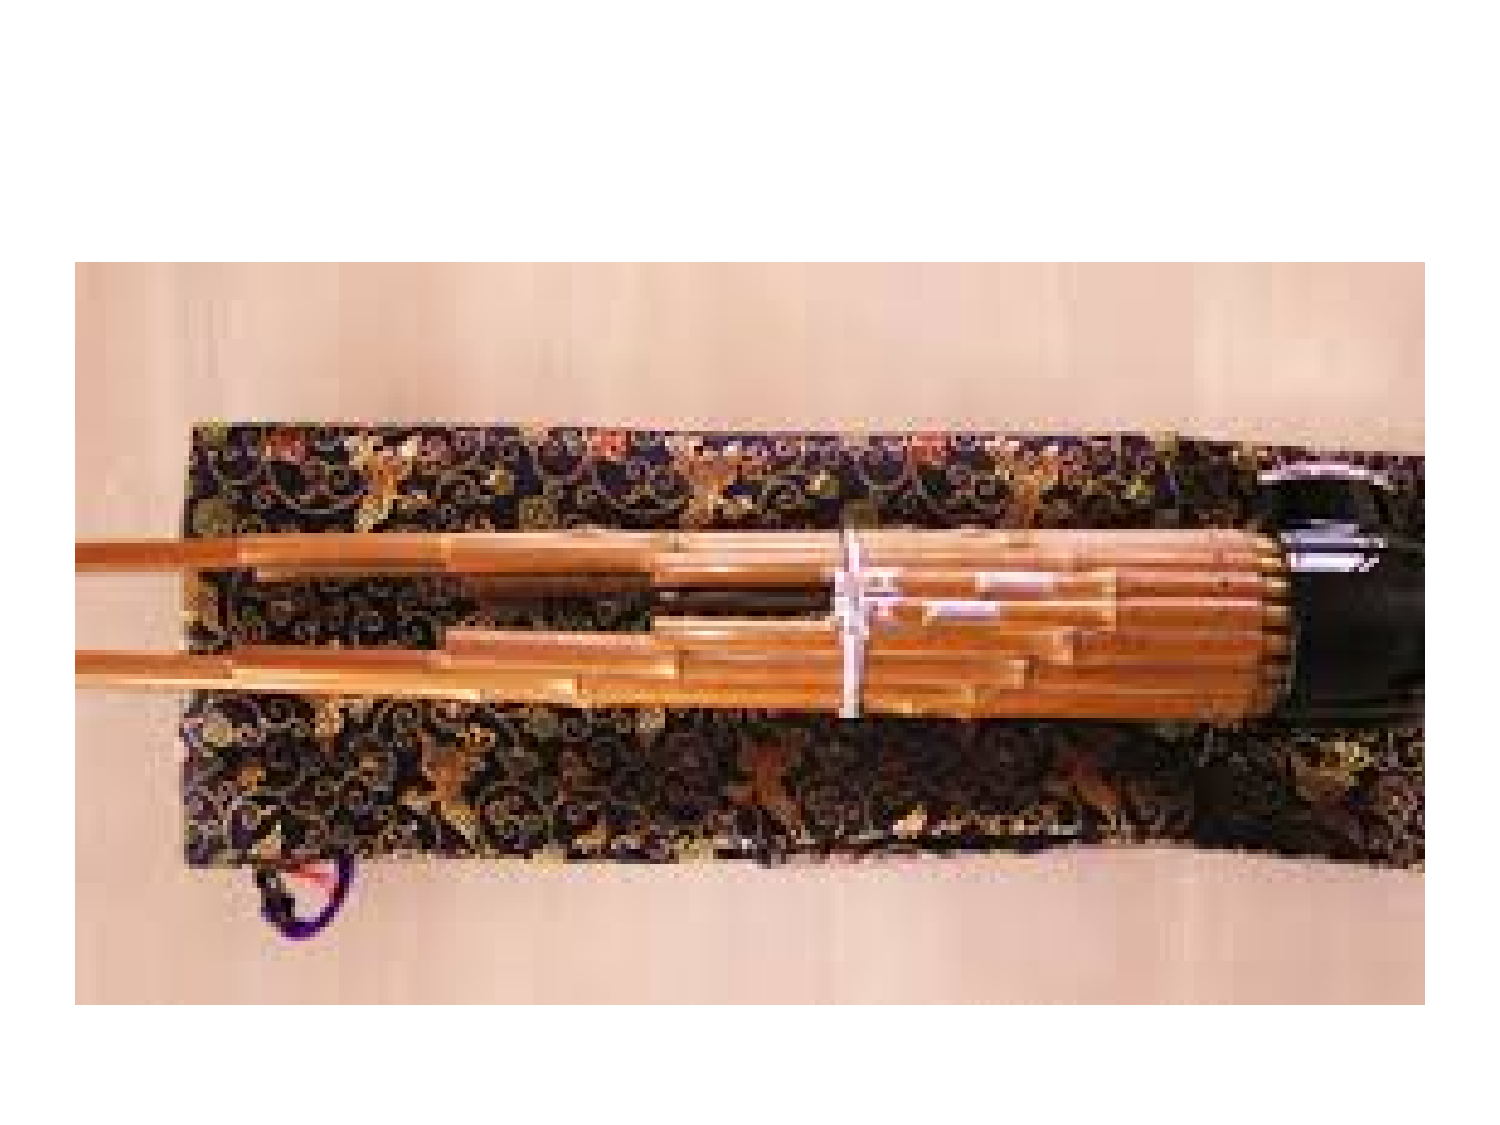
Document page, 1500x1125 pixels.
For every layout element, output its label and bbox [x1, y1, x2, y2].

list [74, 262, 1426, 1006]
